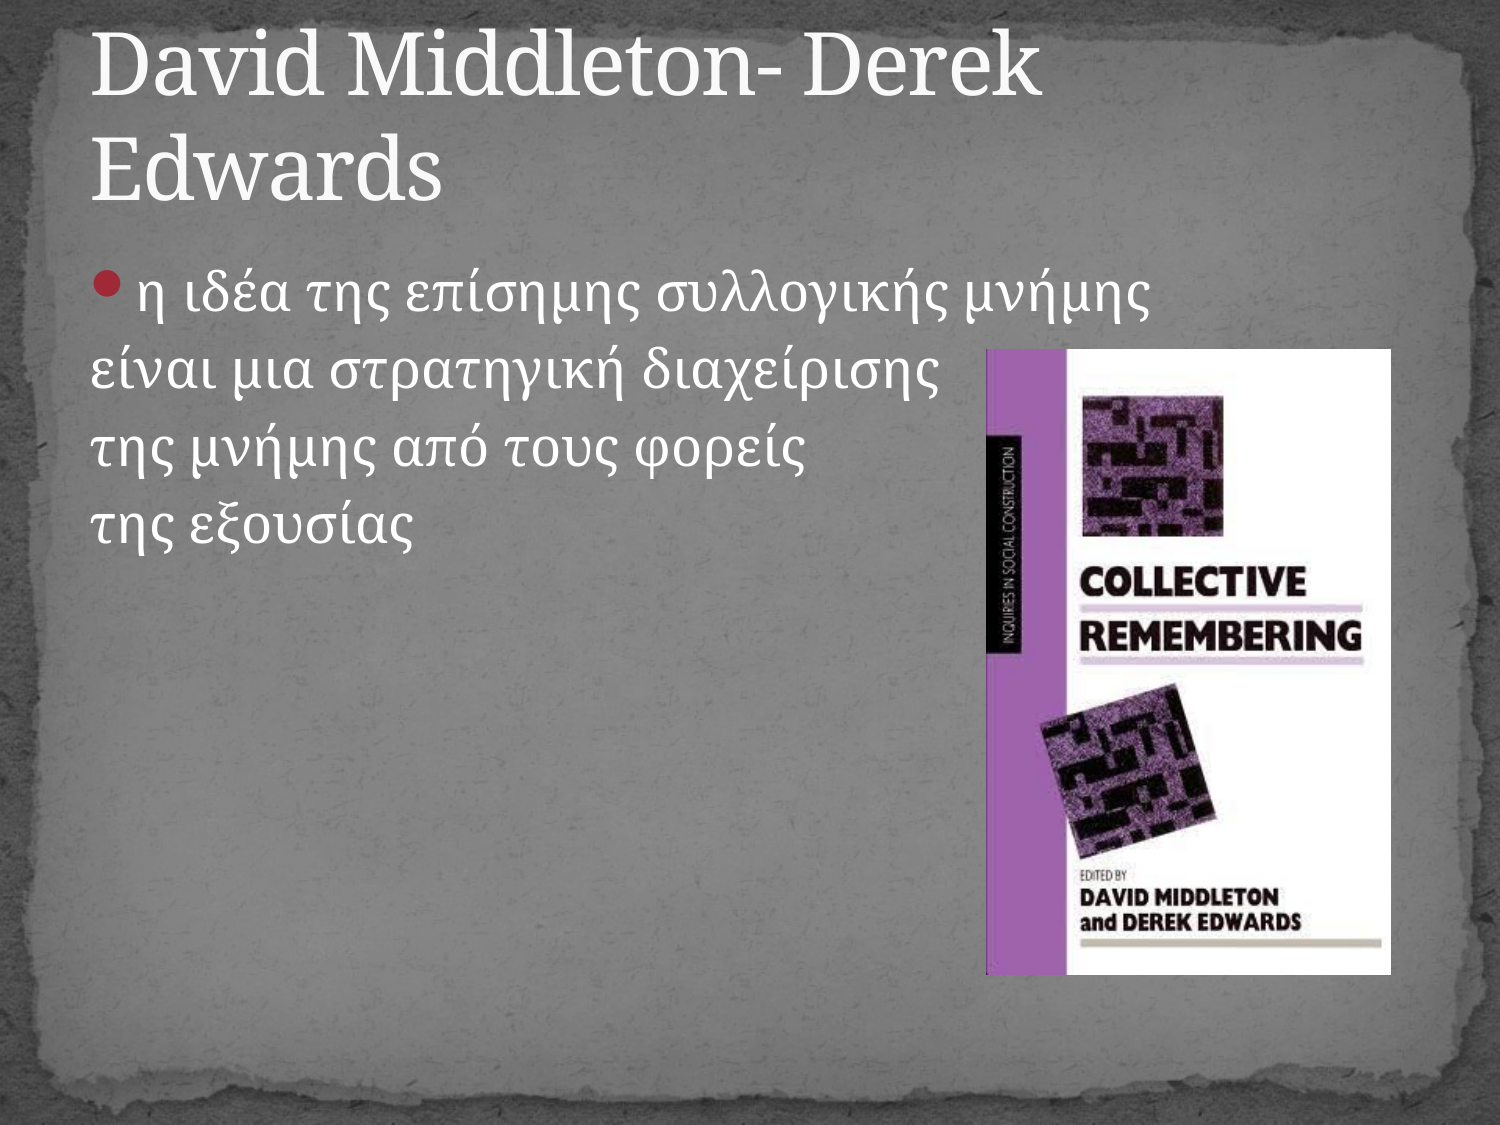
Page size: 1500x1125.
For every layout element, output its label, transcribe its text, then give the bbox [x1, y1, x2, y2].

picture [986, 349, 1391, 975]
list η ιδέα της επίσημης συλλογικής μνήμης είναι μια στρατηγική διαχείρισης της μνήμης από τους φορείς της εξουσίας [75, 249, 1425, 1000]
title David Middleton- Derek Edwards [74, 24, 1425, 225]
